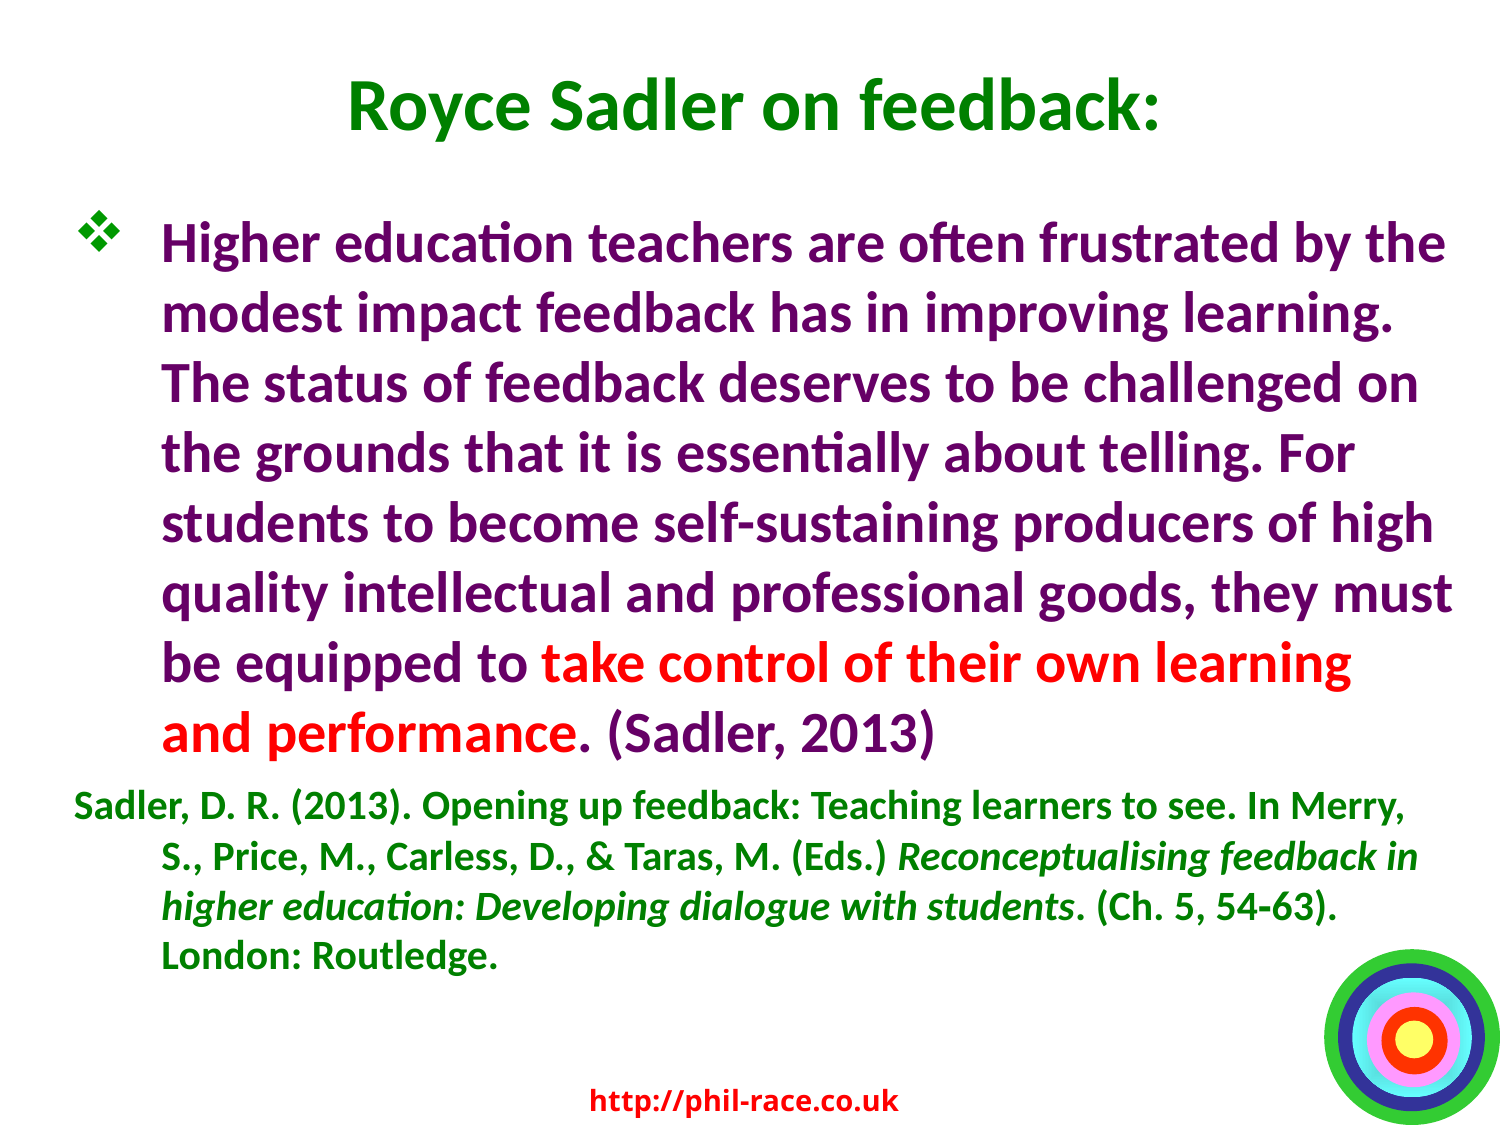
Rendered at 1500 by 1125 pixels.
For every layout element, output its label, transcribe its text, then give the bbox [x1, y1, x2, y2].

list Higher education teachers are often frustrated by the modest impact feedback has in improving learning. The status of feedback deserves to be challenged on the grounds that it is essentially about telling. For students to become self-sustaining producers of high quality intellectual and professional goods, they must be equipped to take control of their own learning and performance. (Sadler, 2013) Sadler, D. R. (2013). Opening up feedback: Teaching learners to see. In Merry, S., Price, M., Carless, D., & Taras, M. (Eds.) Reconceptualising feedback in higher education: Developing dialogue with students. (Ch. 5, 54‑63). London: Routledge. [58, 196, 1471, 963]
title Royce Sadler on feedback: [40, 30, 1471, 185]
